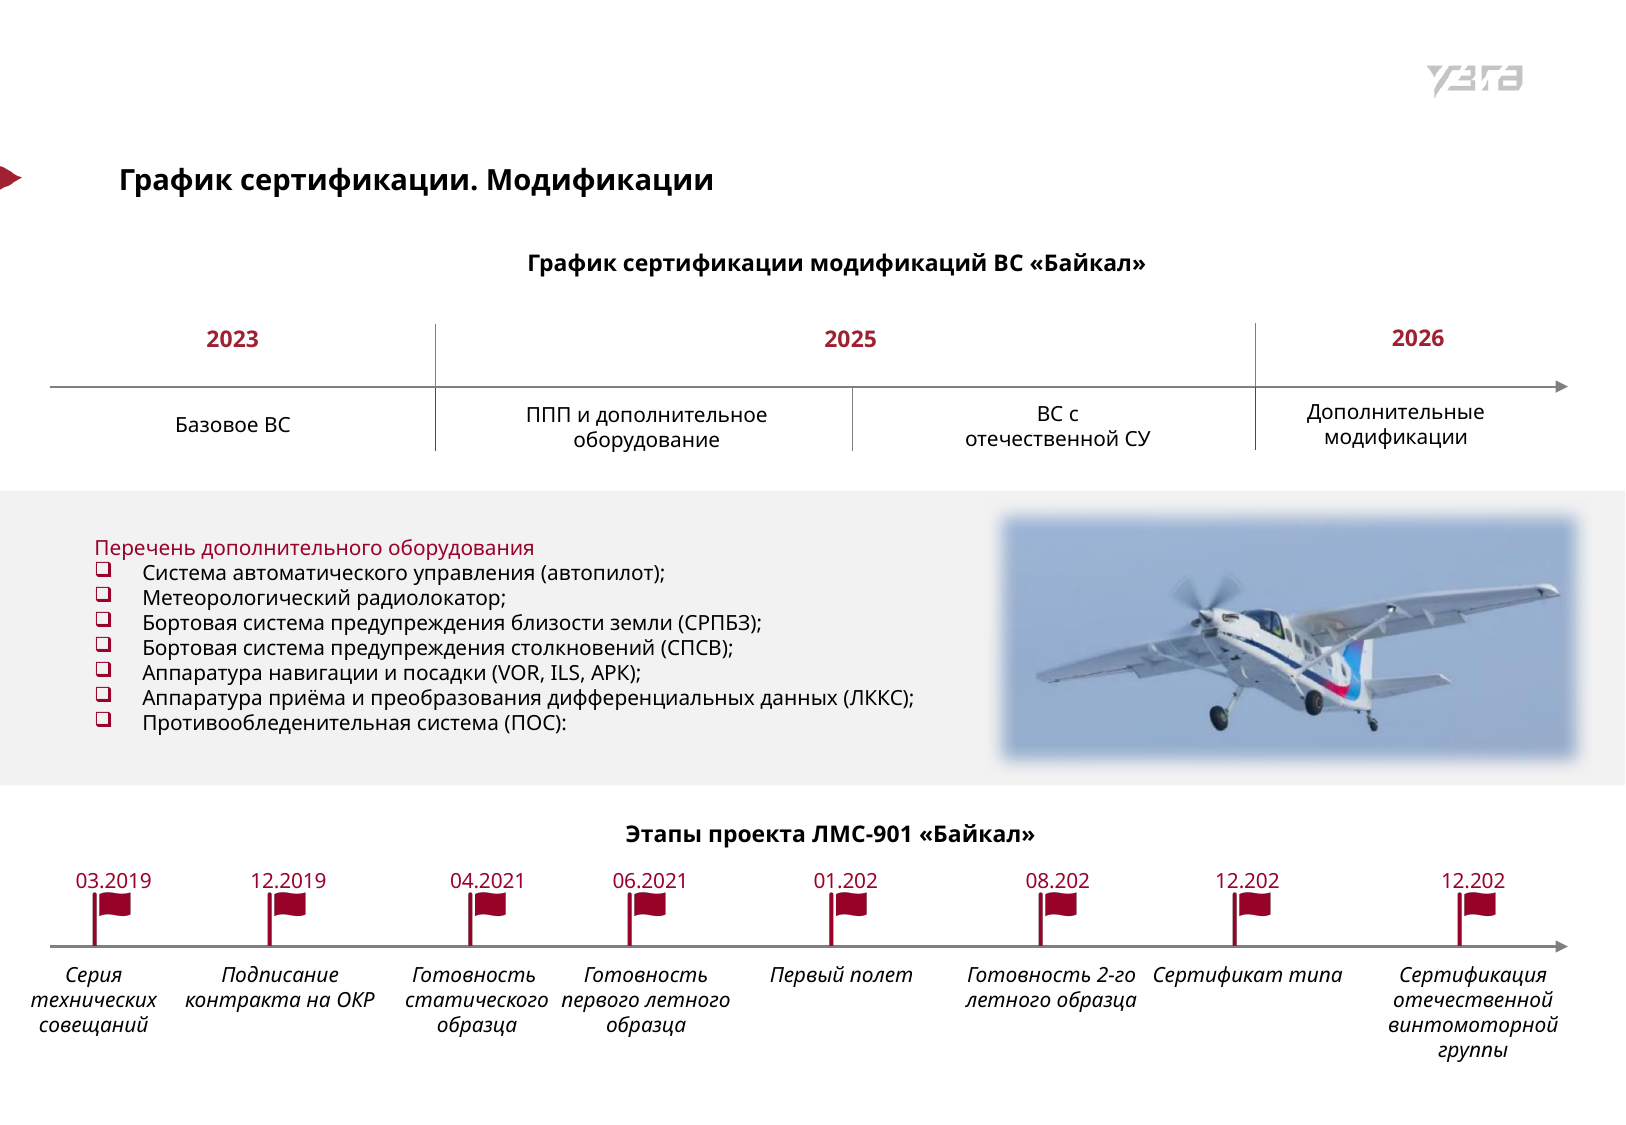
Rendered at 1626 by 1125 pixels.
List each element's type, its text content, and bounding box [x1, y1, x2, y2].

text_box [0, 953, 1611, 1046]
text_box 01.2022 [792, 860, 899, 925]
text_box График сертификации. Модификации [103, 149, 1138, 209]
text_box Этапы проекта ЛМС-901 «Байкал» [452, 812, 1210, 855]
text_box 2025 [792, 316, 909, 360]
text_box График сертификации модификаций ВС «Байкал» [458, 241, 1216, 284]
picture [1462, 1046, 1467, 1054]
text_box 03.2019 [60, 860, 167, 901]
picture [0, 0, 1626, 1125]
text_box 06.2021 [597, 860, 704, 901]
text_box 2026 [1360, 316, 1477, 359]
text_box 12.2023 [1194, 860, 1301, 925]
text_box 08.2023 [1005, 860, 1111, 925]
picture [983, 499, 1593, 776]
text_box Базовое ВС [141, 404, 324, 444]
text_box Перечень дополнительного оборудования Система автоматического управления (автопилот); Метеорологический радиолокатор; Бортовая система предупреждения близости земли (СРПБЗ); Бортовая система предупреждения столкновений (СПСВ); Аппаратура навигации и посадки (VOR, ILS, АРК); Аппаратура приёма и преобразования дифференциальных данных (ЛККС); Противообледенительная система (ПОС): [79, 527, 978, 742]
text_box 12.2019 [235, 860, 342, 901]
text_box ППП и дополнительное оборудование [496, 394, 798, 460]
text_box ВС с отечественной СУ [945, 394, 1170, 458]
text_box 2023 [174, 317, 291, 360]
text_box Дополнительные модификации [1283, 394, 1509, 457]
text_box 04.2021 [435, 860, 542, 901]
text_box 12.2025 [1420, 860, 1526, 925]
text_box [0, 489, 1625, 788]
